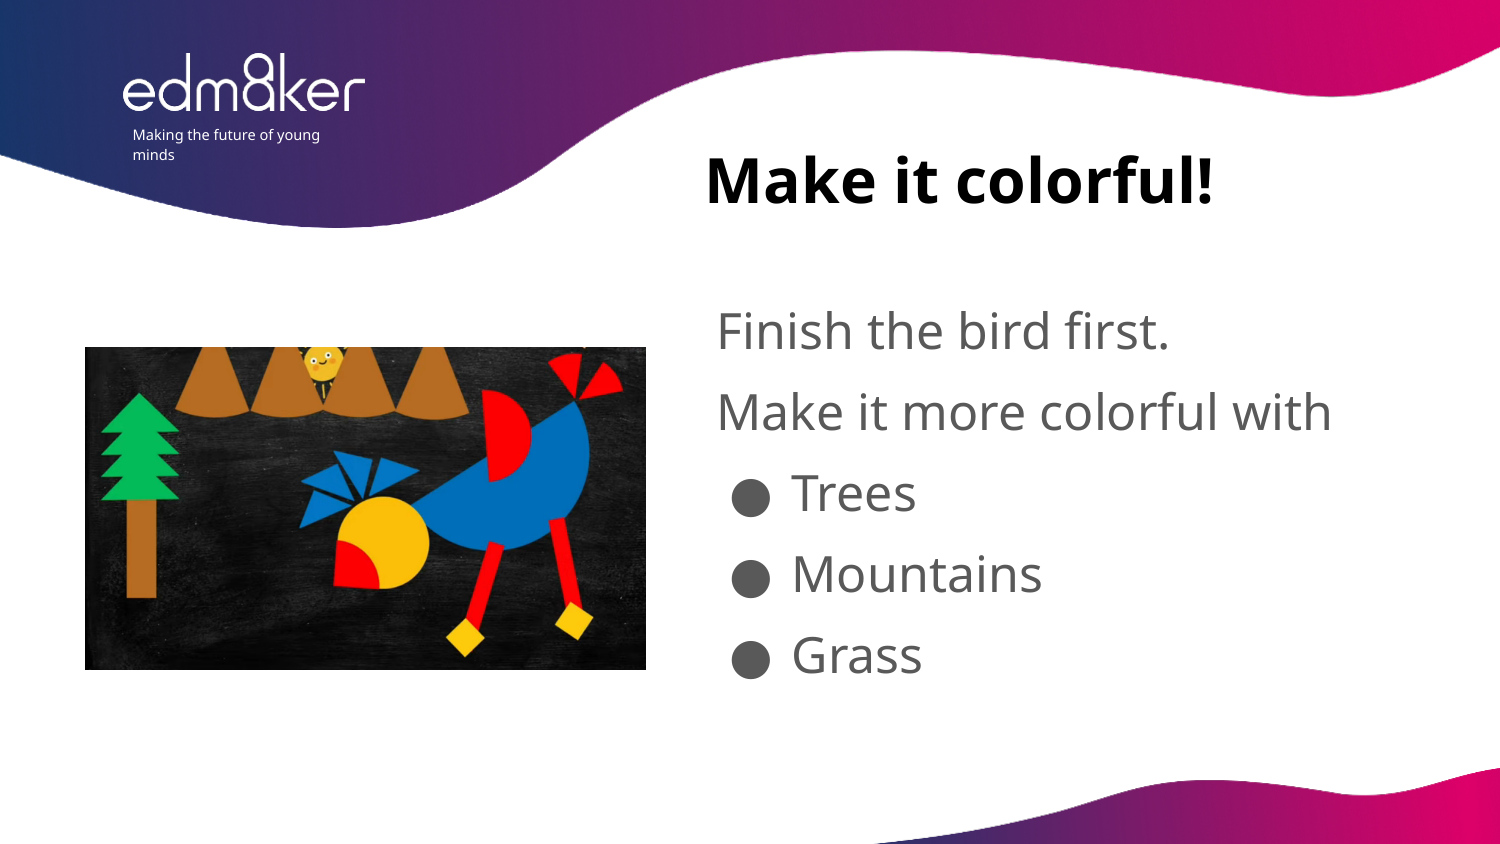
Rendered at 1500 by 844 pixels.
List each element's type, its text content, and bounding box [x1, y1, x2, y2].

picture [84, 346, 647, 671]
picture [0, 0, 1500, 228]
title Make it colorful! [689, 111, 1437, 245]
picture [846, 768, 1500, 844]
list Finish the bird first. Make it more colorful with Trees Mountains Grass [701, 263, 1449, 754]
